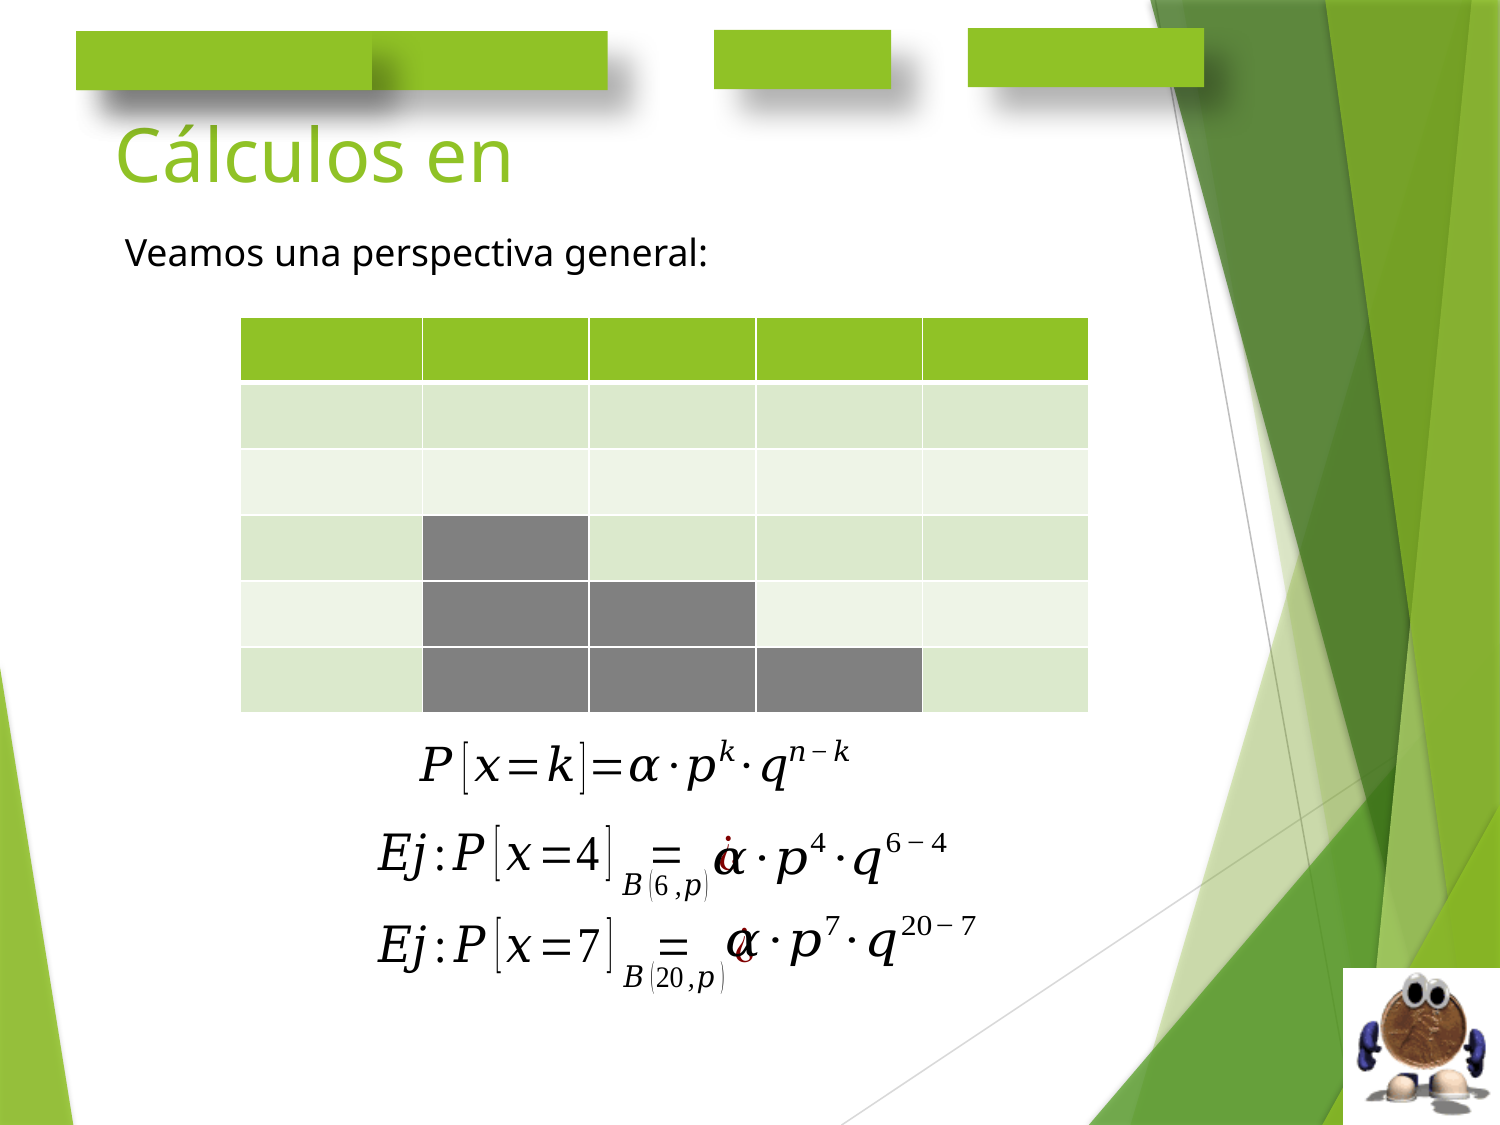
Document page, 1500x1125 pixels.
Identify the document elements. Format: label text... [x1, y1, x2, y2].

text_box Veamos una perspectiva general: [110, 221, 724, 281]
text_box [374, 30, 609, 92]
text_box [713, 28, 893, 91]
text_box [966, 27, 1206, 89]
picture [1343, 968, 1500, 1125]
text_box [75, 29, 374, 92]
